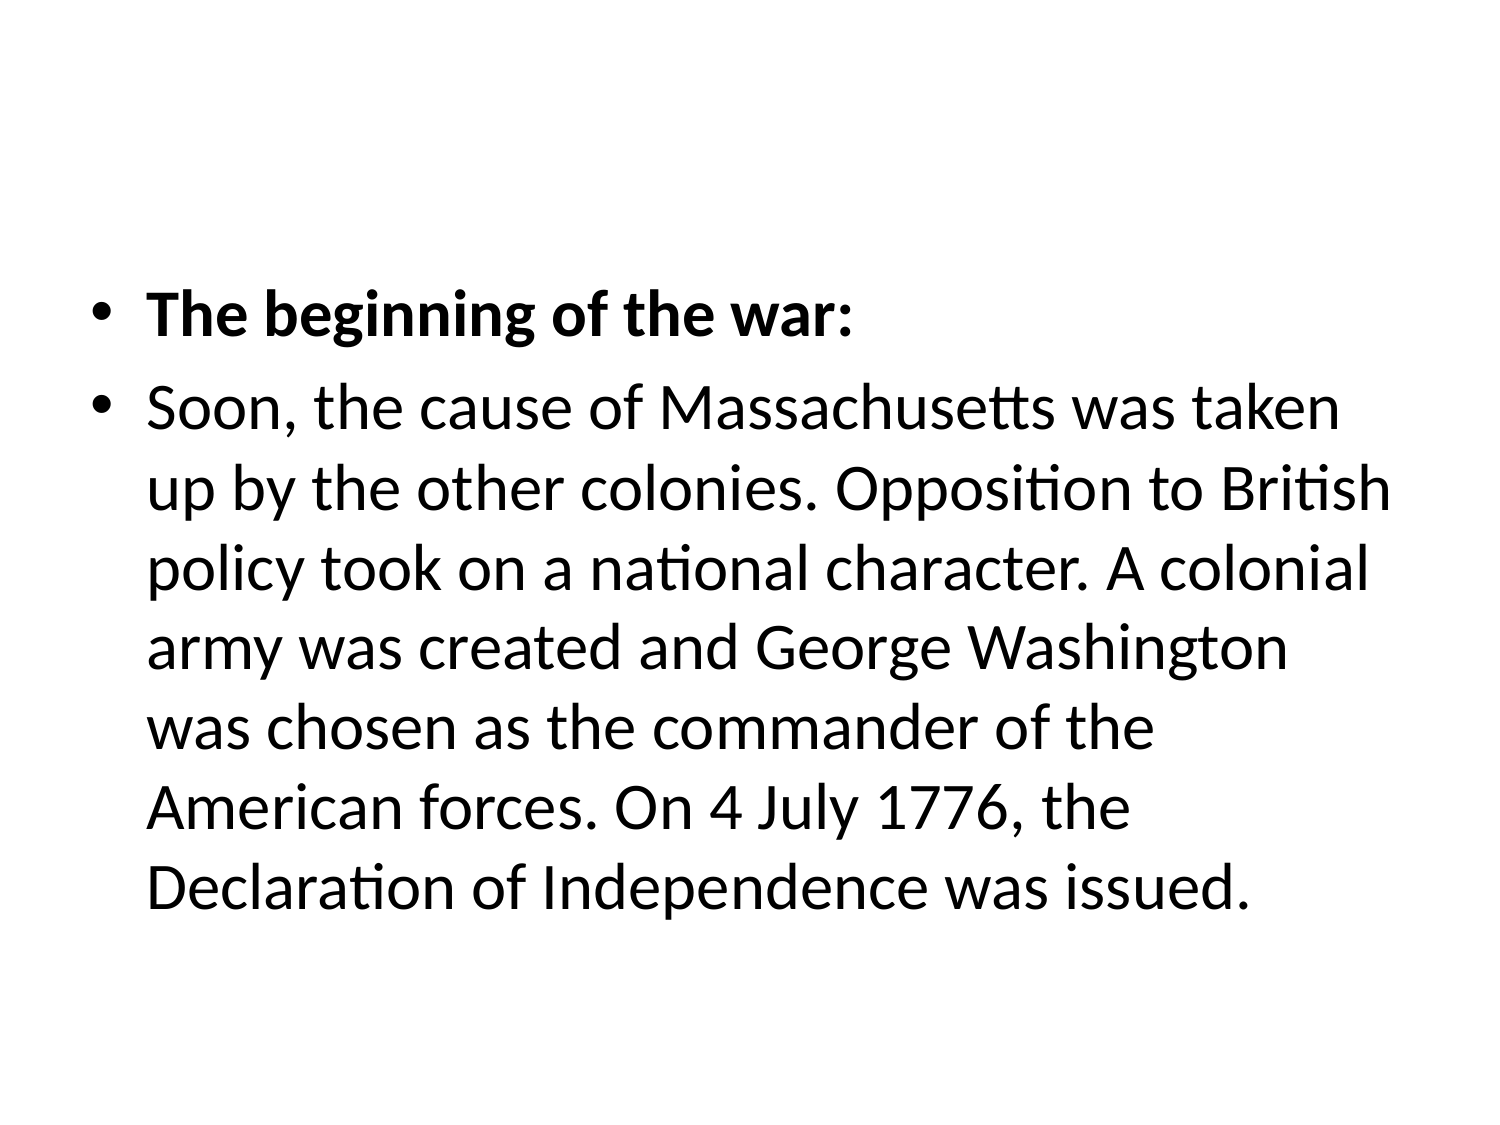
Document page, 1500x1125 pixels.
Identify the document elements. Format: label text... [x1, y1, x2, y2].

list The beginning of the war: Soon, the cause of Massachusetts was taken up by the other colonies. Opposition to British policy took on a national character. A colonial army was created and George Washington was chosen as the commander of the American forces. On 4 July 1776, the Declaration of Independence was issued. [75, 262, 1425, 1005]
